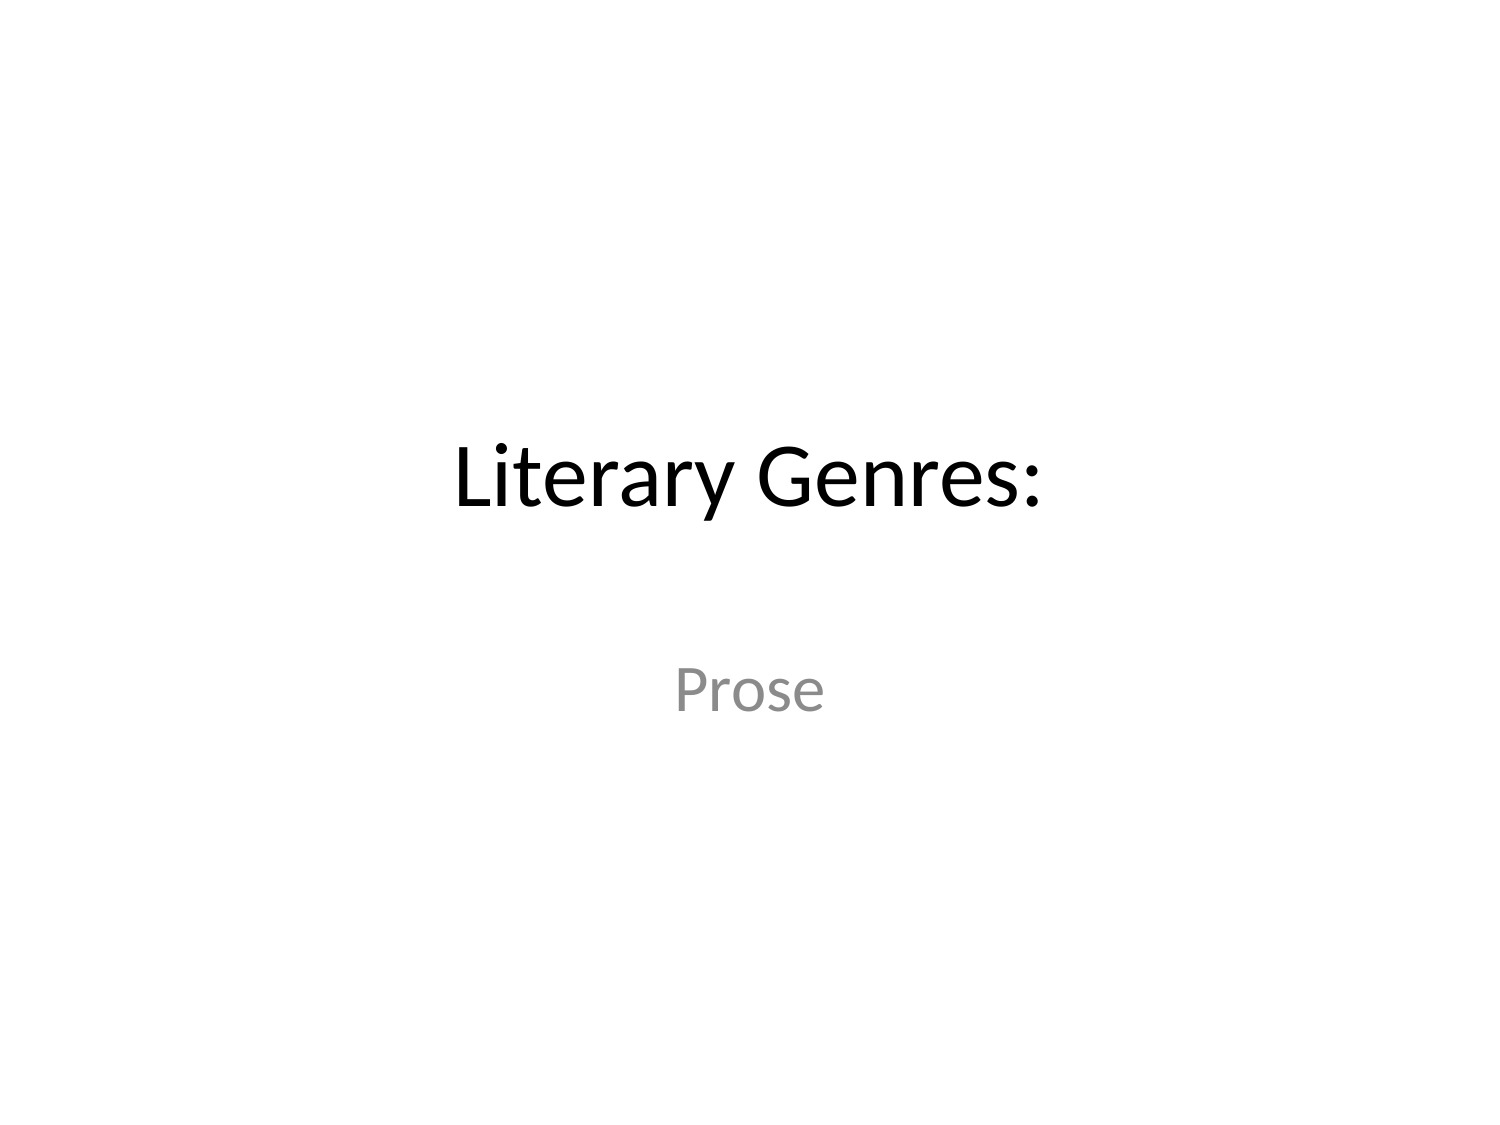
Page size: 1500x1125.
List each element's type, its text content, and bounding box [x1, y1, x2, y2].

title Literary Genres: [112, 349, 1388, 591]
subtitle Prose [225, 637, 1275, 925]
